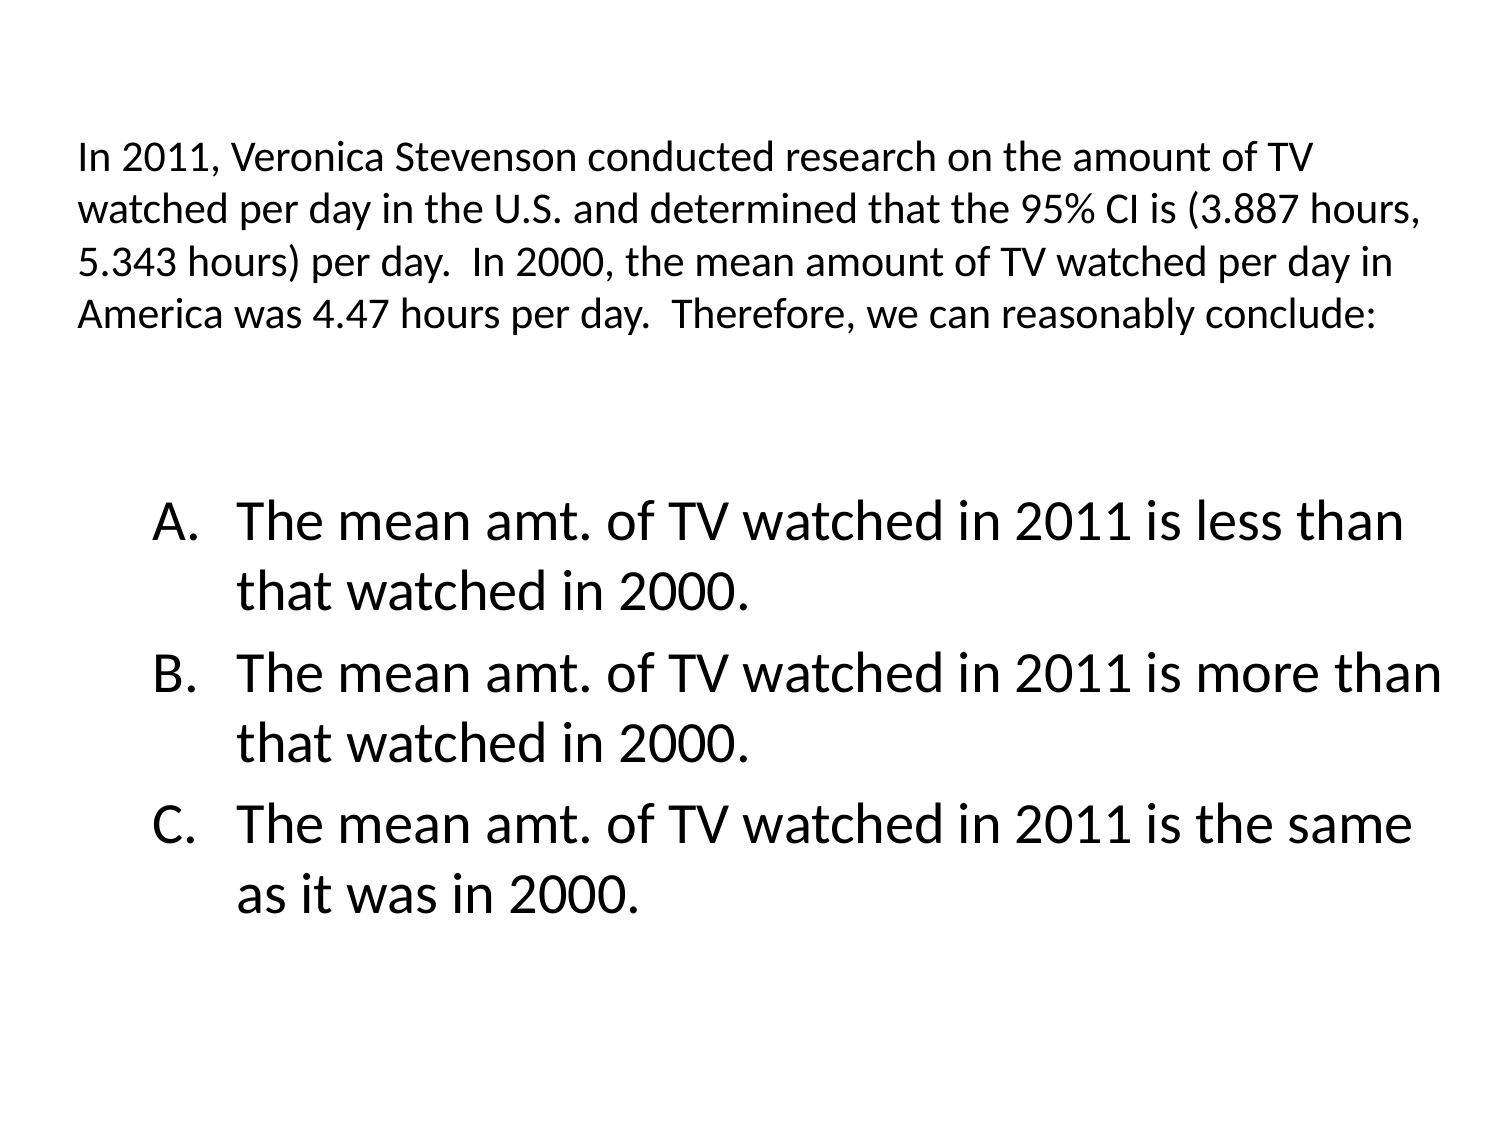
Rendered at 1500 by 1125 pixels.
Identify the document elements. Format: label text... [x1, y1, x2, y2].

subtitle The mean amt. of TV watched in 2011 is less than that watched in 2000. The mean amt. of TV watched in 2011 is more than that watched in 2000. The mean amt. of TV watched in 2011 is the same as it was in 2000. [62, 474, 1488, 1063]
title In 2011, Veronica Stevenson conducted research on the amount of TV watched per day in the U.S. and determined that the 95% CI is (3.887 hours, 5.343 hours) per day. In 2000, the mean amount of TV watched per day in America was 4.47 hours per day. Therefore, we can reasonably conclude: [62, 99, 1475, 474]
